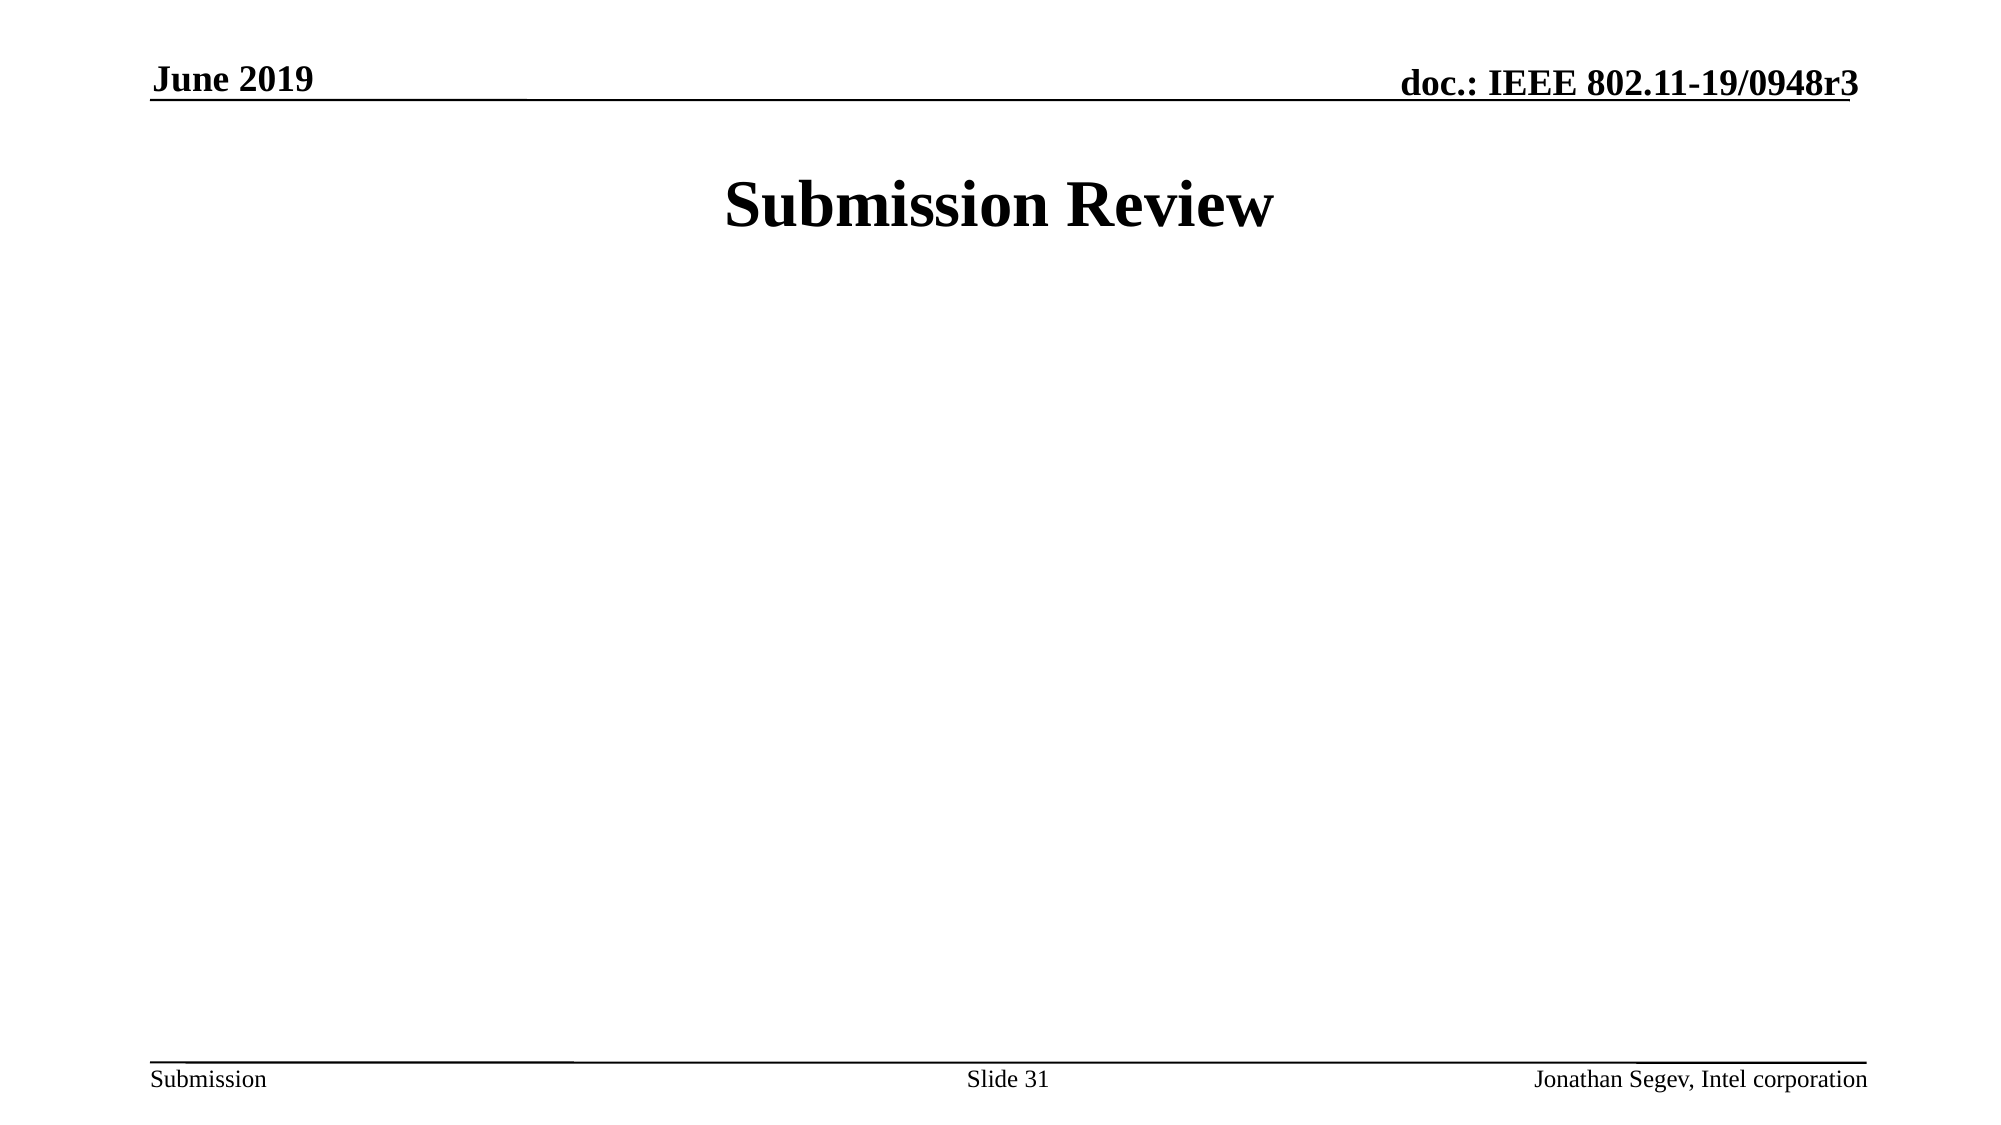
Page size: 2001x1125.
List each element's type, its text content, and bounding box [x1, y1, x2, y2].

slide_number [152, 54, 563, 100]
slide_number Slide 31 [950, 1061, 1067, 1123]
footer Jonathan Segev, Intel corporation [1171, 1061, 1869, 1093]
title Submission Review [149, 112, 1850, 288]
